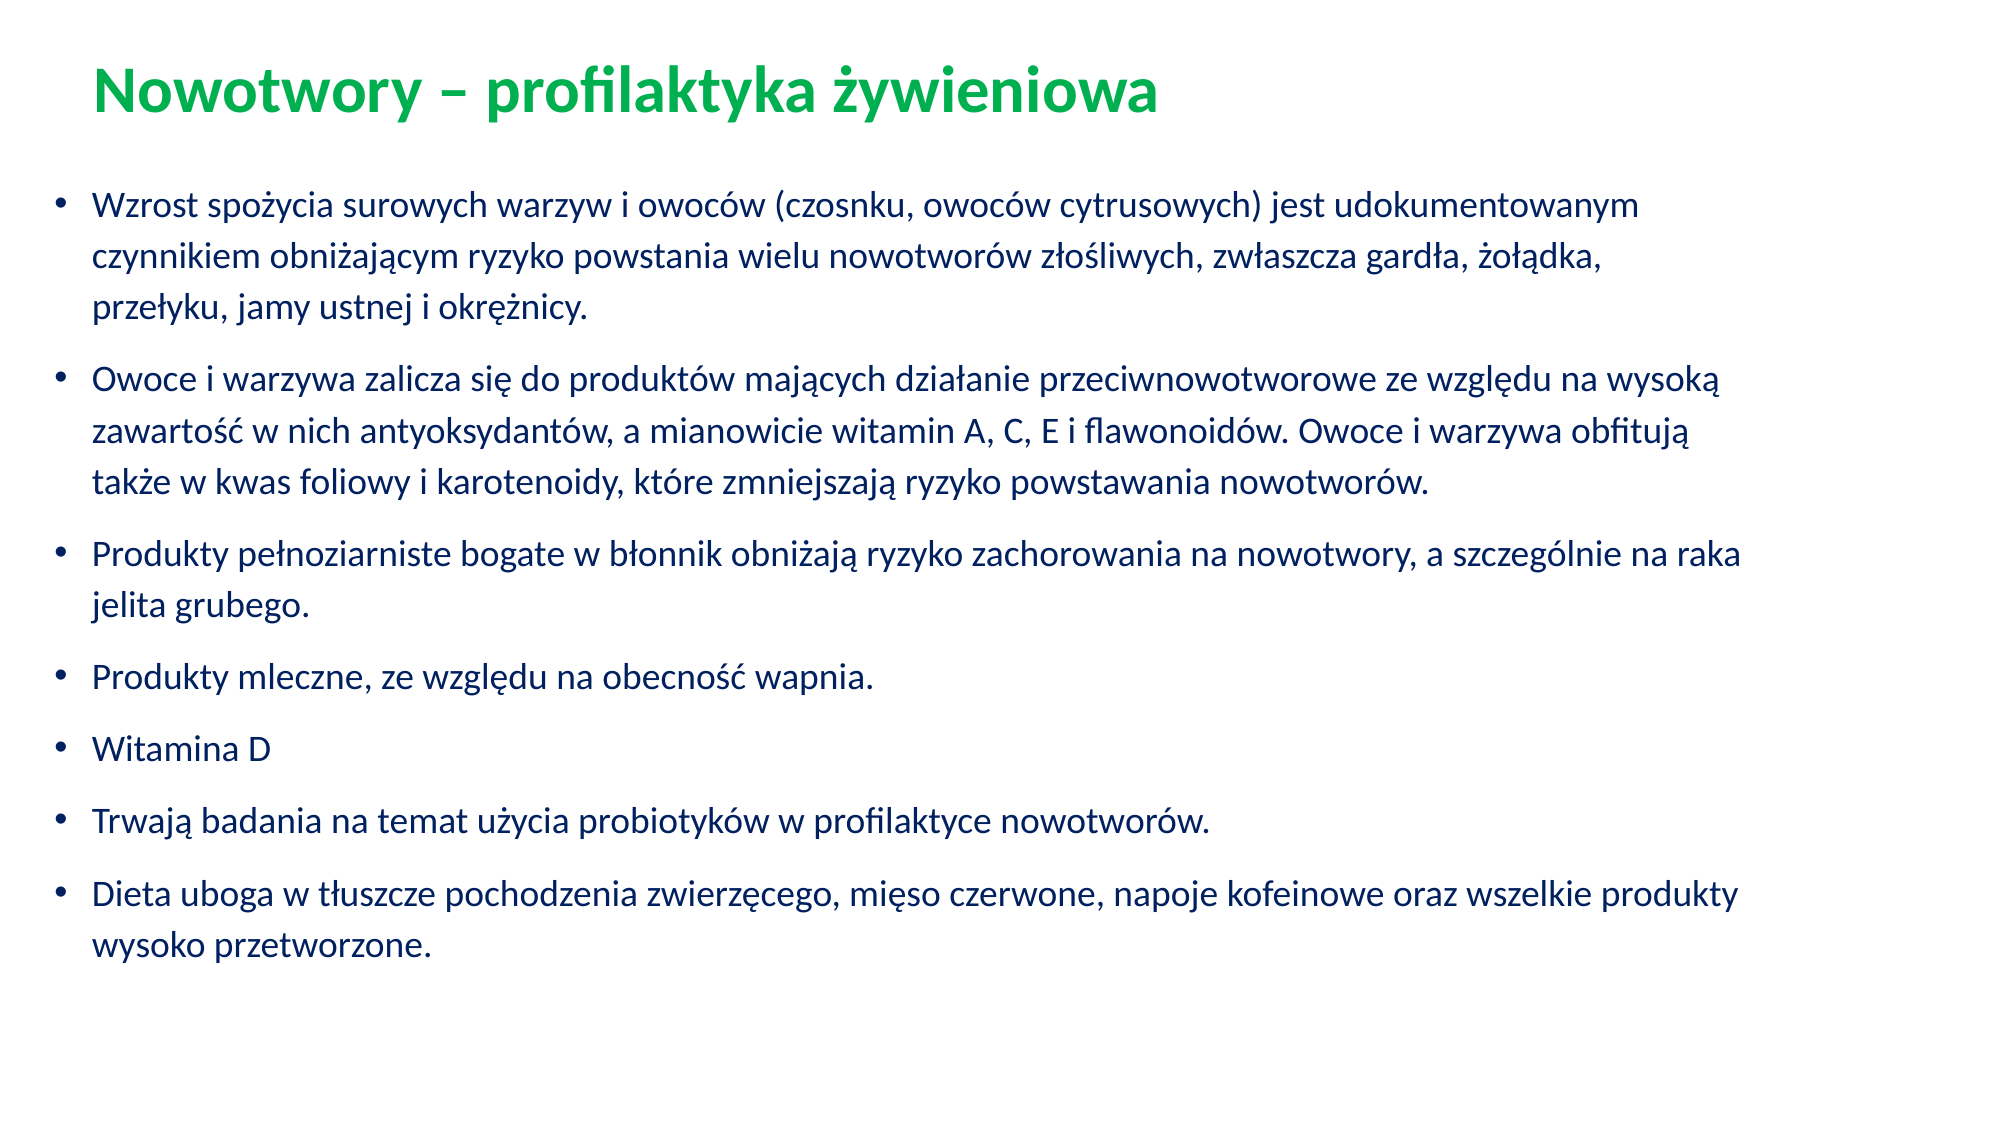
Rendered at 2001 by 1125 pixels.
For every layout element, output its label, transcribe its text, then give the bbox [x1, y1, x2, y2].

list Wzrost spożycia surowych warzyw i owoców (czosnku, owoców cytrusowych) jest udokumentowanym czynnikiem obniżającym ryzyko powstania wielu nowotworów złośliwych, zwłaszcza gardła, żołądka, przełyku, jamy ustnej i okrężnicy. Owoce i warzywa zalicza się do produktów mających działanie przeciwnowotworowe ze względu na wysoką zawartość w nich antyoksydantów, a mianowicie witamin A, C, E i flawonoidów. Owoce i warzywa obfitują także w kwas foliowy i karotenoidy, które zmniejszają ryzyko powstawania nowotworów. Produkty pełnoziarniste bogate w błonnik obniżają ryzyko zachorowania na nowotwory, a szczególnie na raka jelita grubego. Produkty mleczne, ze względu na obecność wapnia. Witamina D Trwają badania na temat użycia probiotyków w profilaktyce nowotworów. Dieta uboga w tłuszcze pochodzenia zwierzęcego, mięso czerwone, napoje kofeinowe oraz wszelkie produkty wysoko przetworzone. [39, 165, 1765, 1004]
title Nowotwory – profilaktyka żywieniowa [78, 29, 1301, 153]
